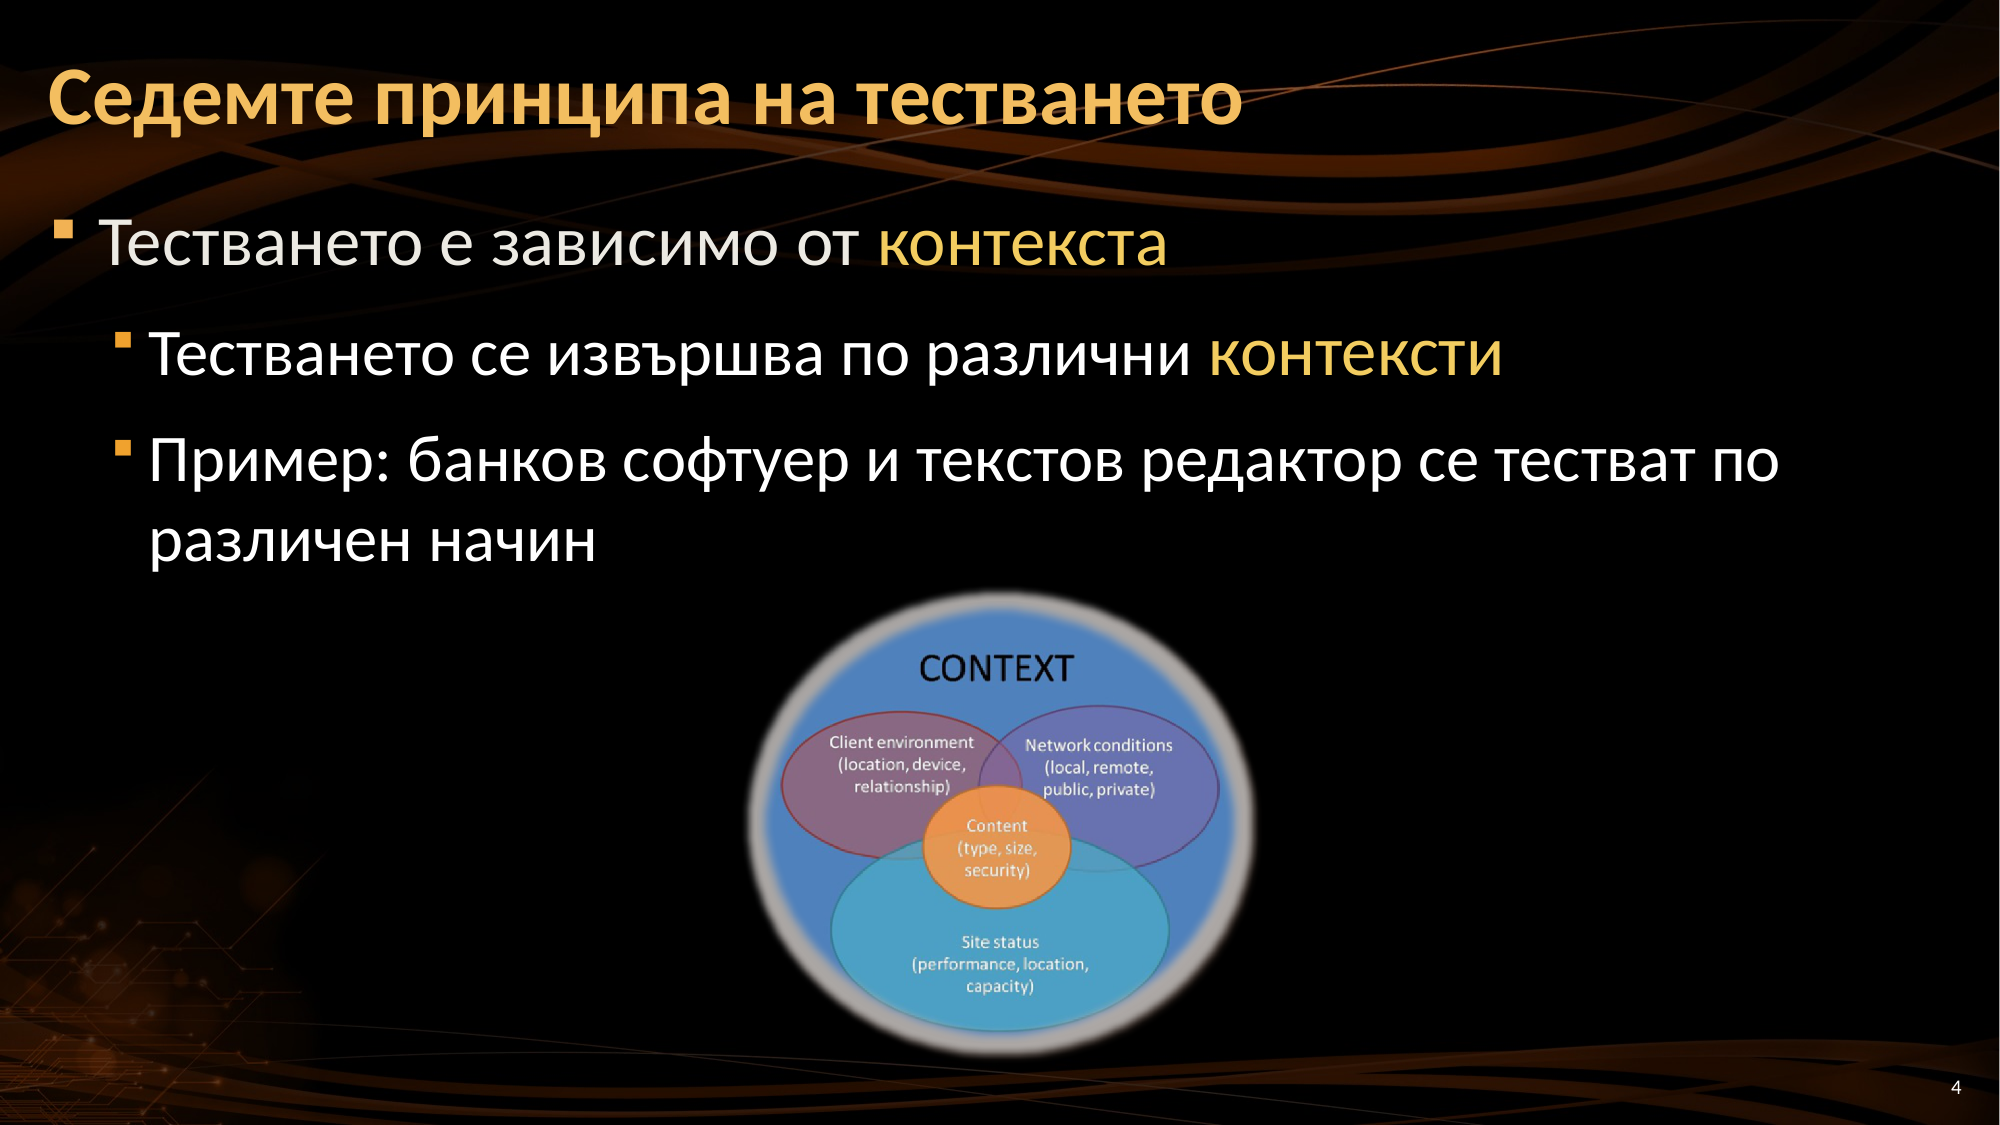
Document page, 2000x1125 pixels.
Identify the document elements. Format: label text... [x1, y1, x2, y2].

title Седемте принципа на тестването [30, 6, 1968, 189]
slide_number 4 [1897, 1070, 1968, 1103]
picture [0, 0, 2000, 1125]
list Тестването е зависимо от контекста Тестването се извършва по различни контексти Пример: банков софтуер и текстов редактор се тестват по различен начин [31, 188, 1968, 1103]
